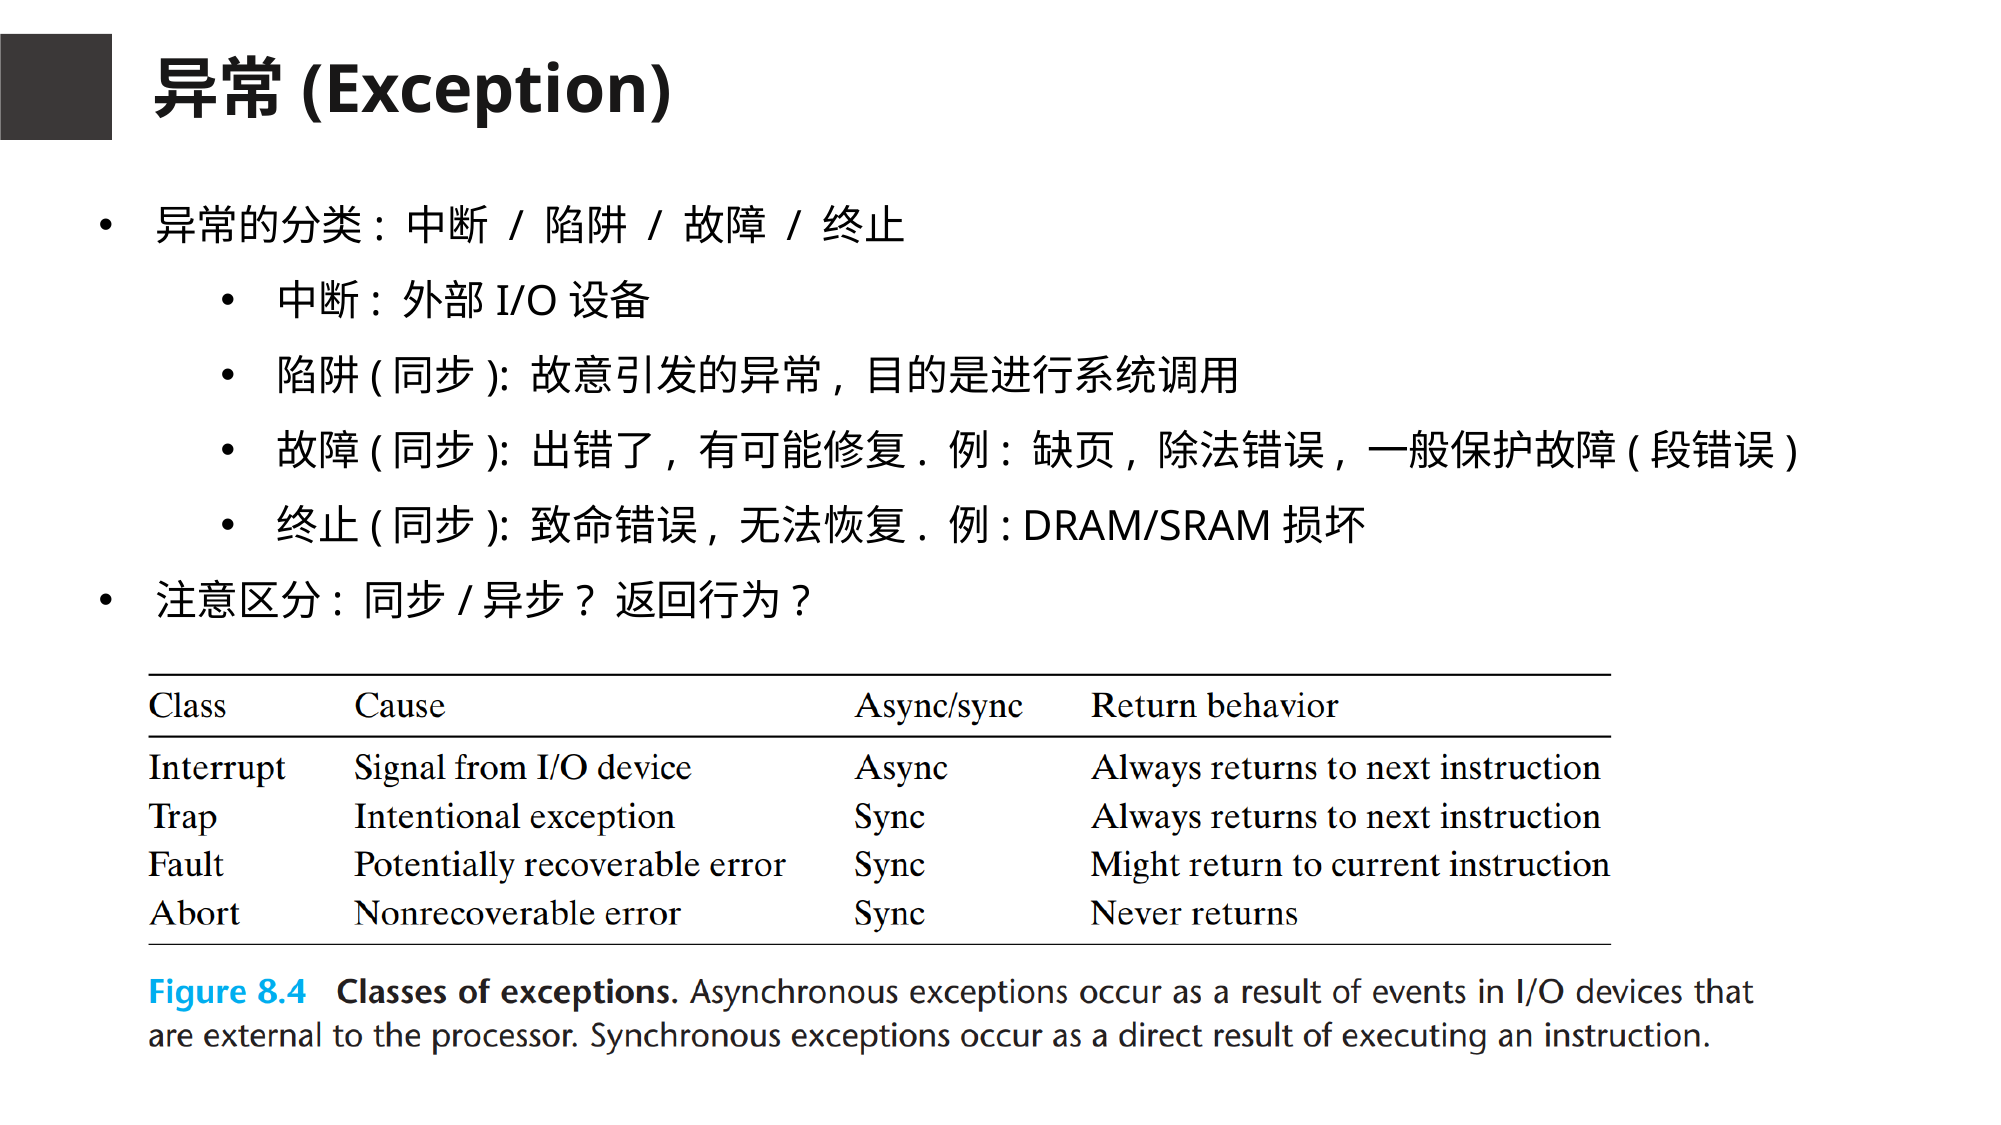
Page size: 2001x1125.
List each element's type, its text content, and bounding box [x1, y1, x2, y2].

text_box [0, 6, 1715, 140]
text_box 异常的分类: 中断 / 陷阱 / 故障 / 终止 中断: 外部I/O设备 陷阱(同步): 故意引发的异常, 目的是进行系统调用 故障(同步): 出错了, 有可能修复. 例: 缺页, 除法错误, 一般保护故障(段错误) 终止(同步): 致命错误, 无法恢复. 例: DRAM/SRAM损坏 注意区分: 同步/异步? 返回行为? [83, 166, 1888, 632]
picture [138, 645, 1834, 1074]
